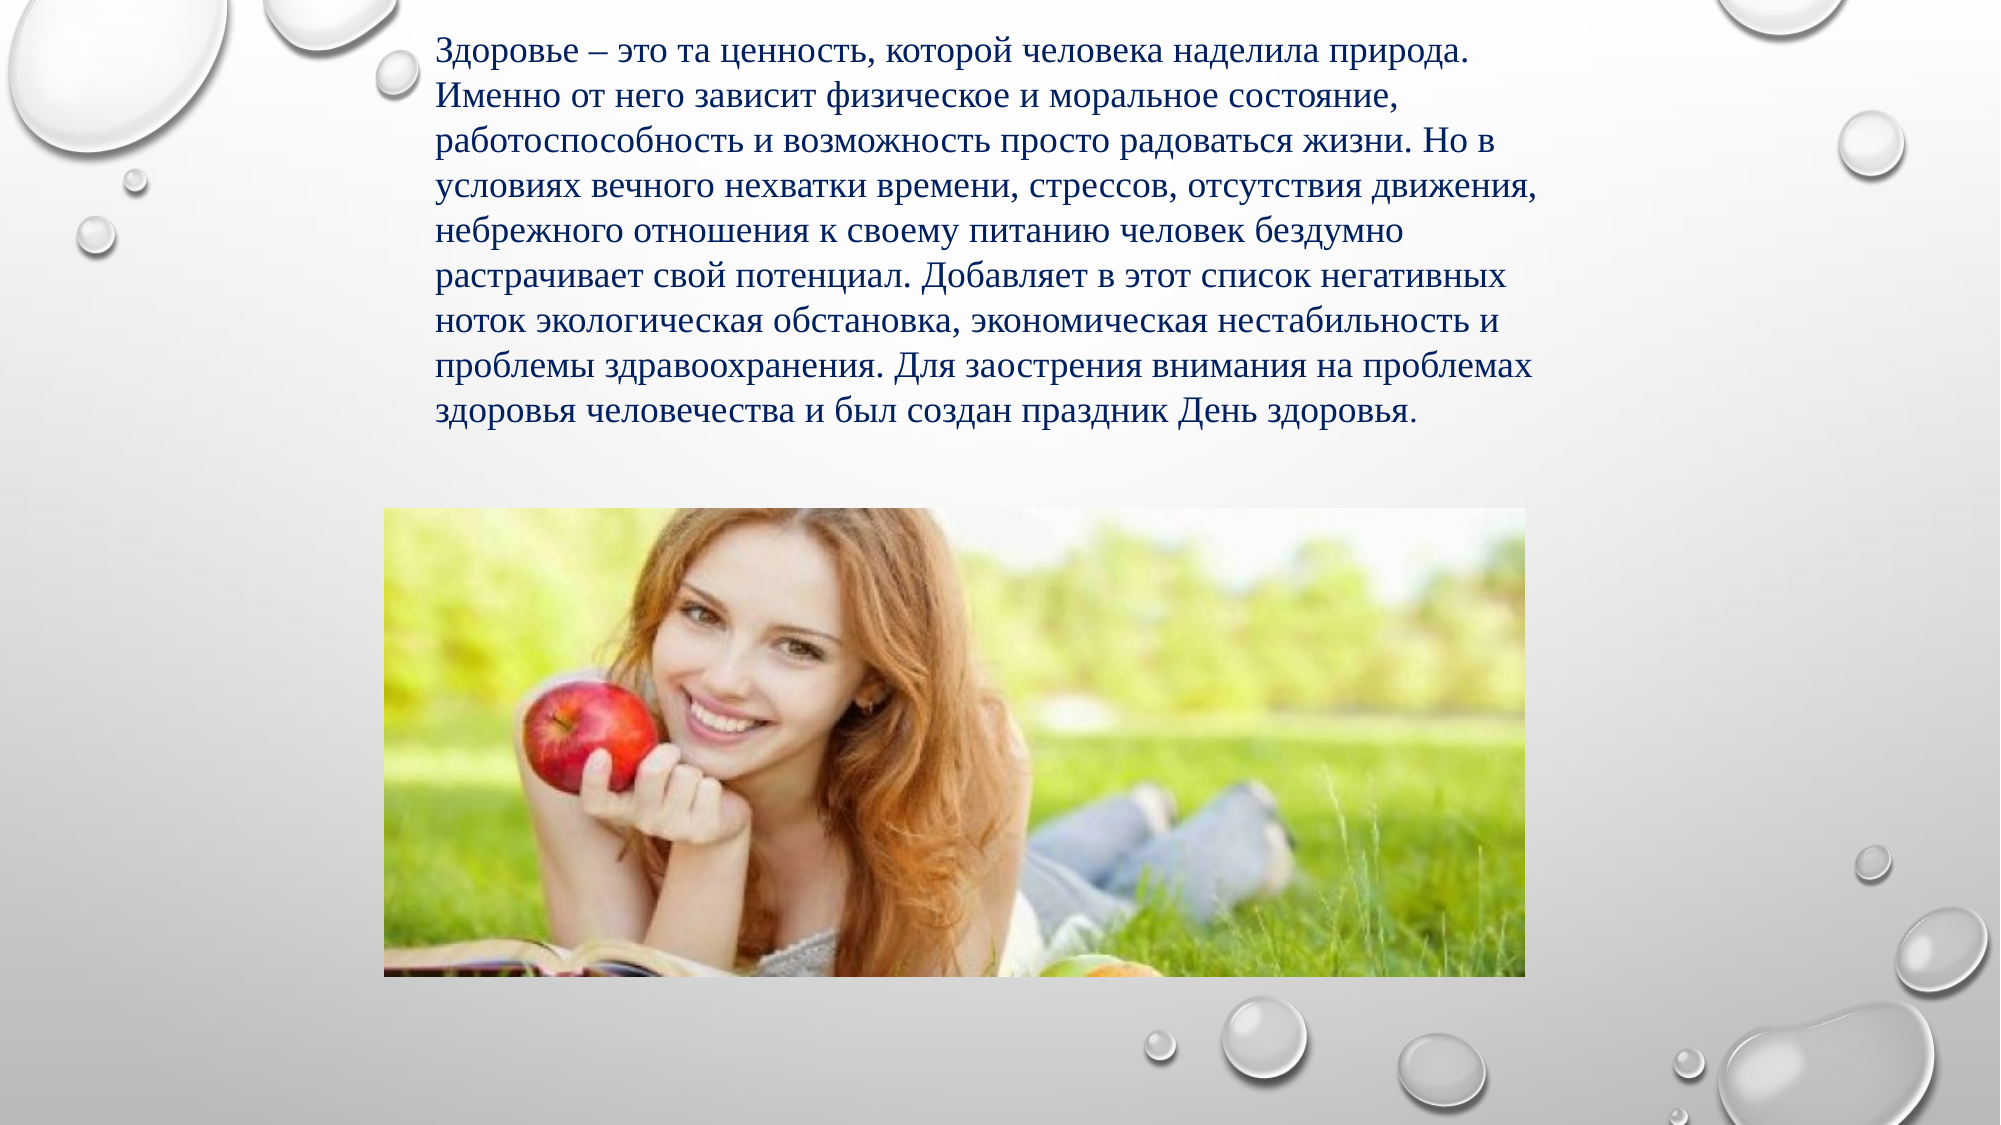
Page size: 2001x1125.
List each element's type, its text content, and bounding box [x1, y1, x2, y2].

picture [0, 0, 2000, 1125]
text_box Здоровье – это та ценность, которой человека наделила природа. Именно от него зависит физическое и моральное состояние, работоспособность и возможность просто радоваться жизни. Но в условиях вечного нехватки времени, стрессов, отсутствия движения, небрежного отношения к своему питанию человек бездумно растрачивает свой потенциал. Добавляет в этот список негативных ноток экологическая обстановка, экономическая нестабильность и проблемы здравоохранения. Для заострения внимания на проблемах здоровья человечества и был создан праздник День здоровья. [419, 17, 1567, 477]
